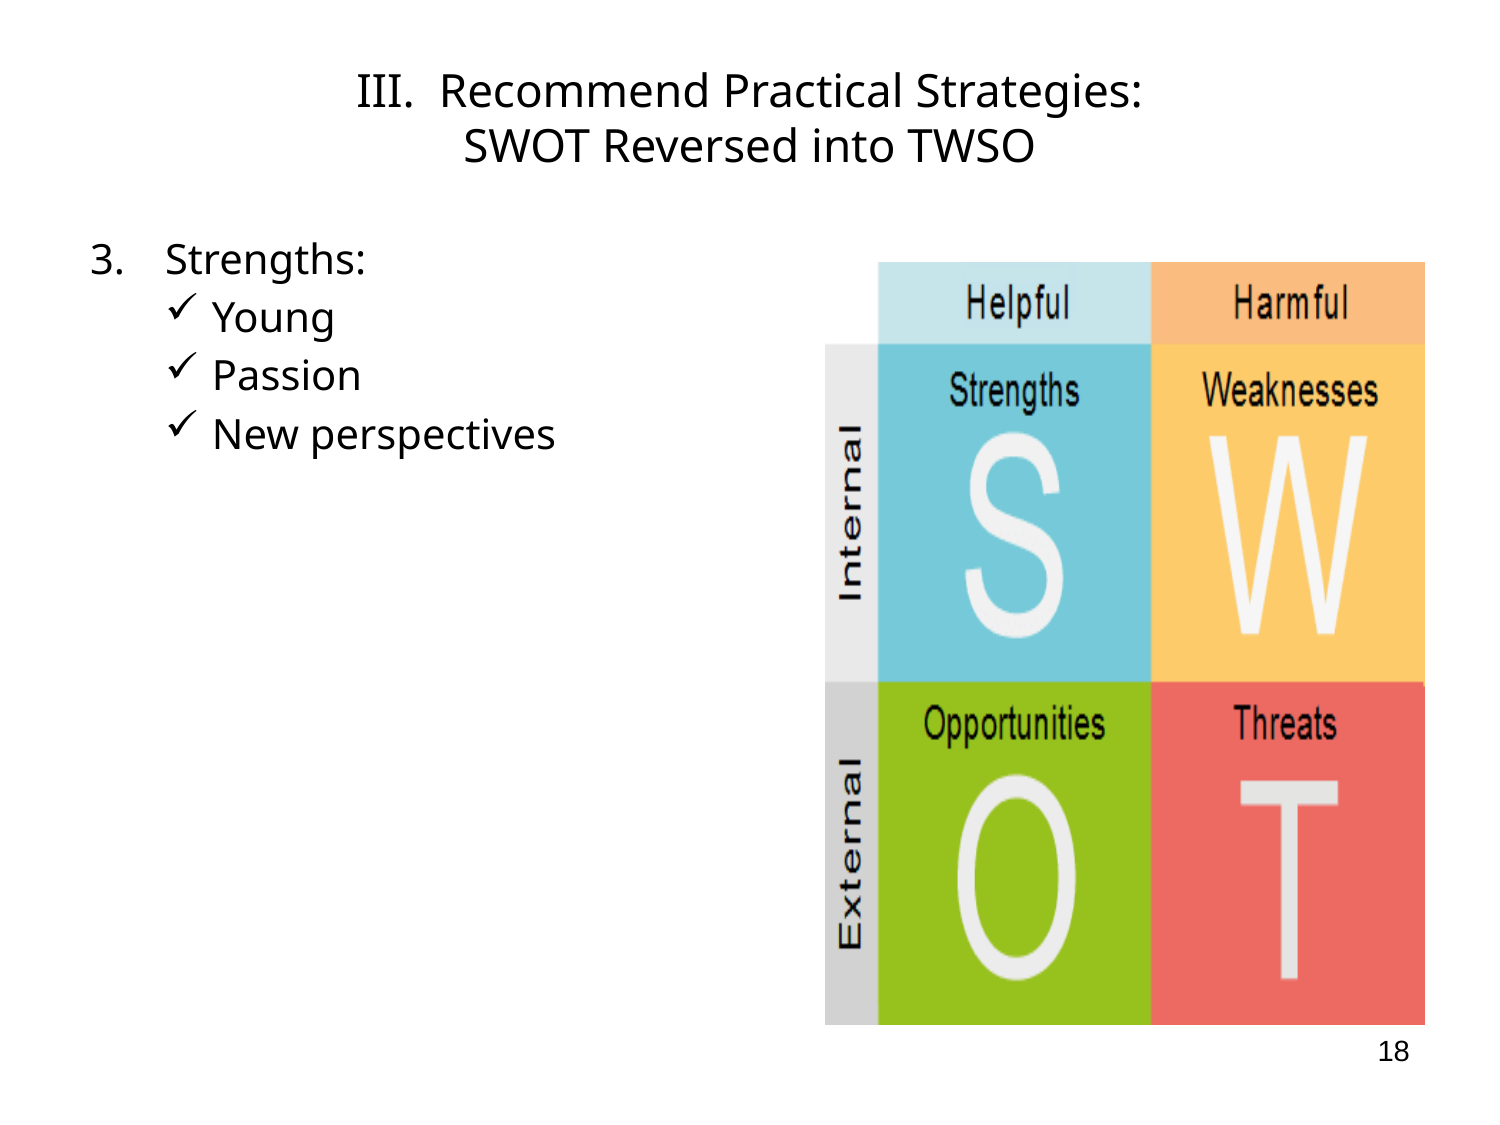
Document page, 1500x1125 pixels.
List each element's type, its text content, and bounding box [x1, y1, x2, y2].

slide_number 18 [1074, 1033, 1426, 1103]
picture [824, 262, 1426, 1026]
list Strengths: Young Passion New perspectives [74, 224, 826, 1026]
title III. Recommend Practical Strategies: SWOT Reversed into TWSO [74, 44, 1426, 188]
